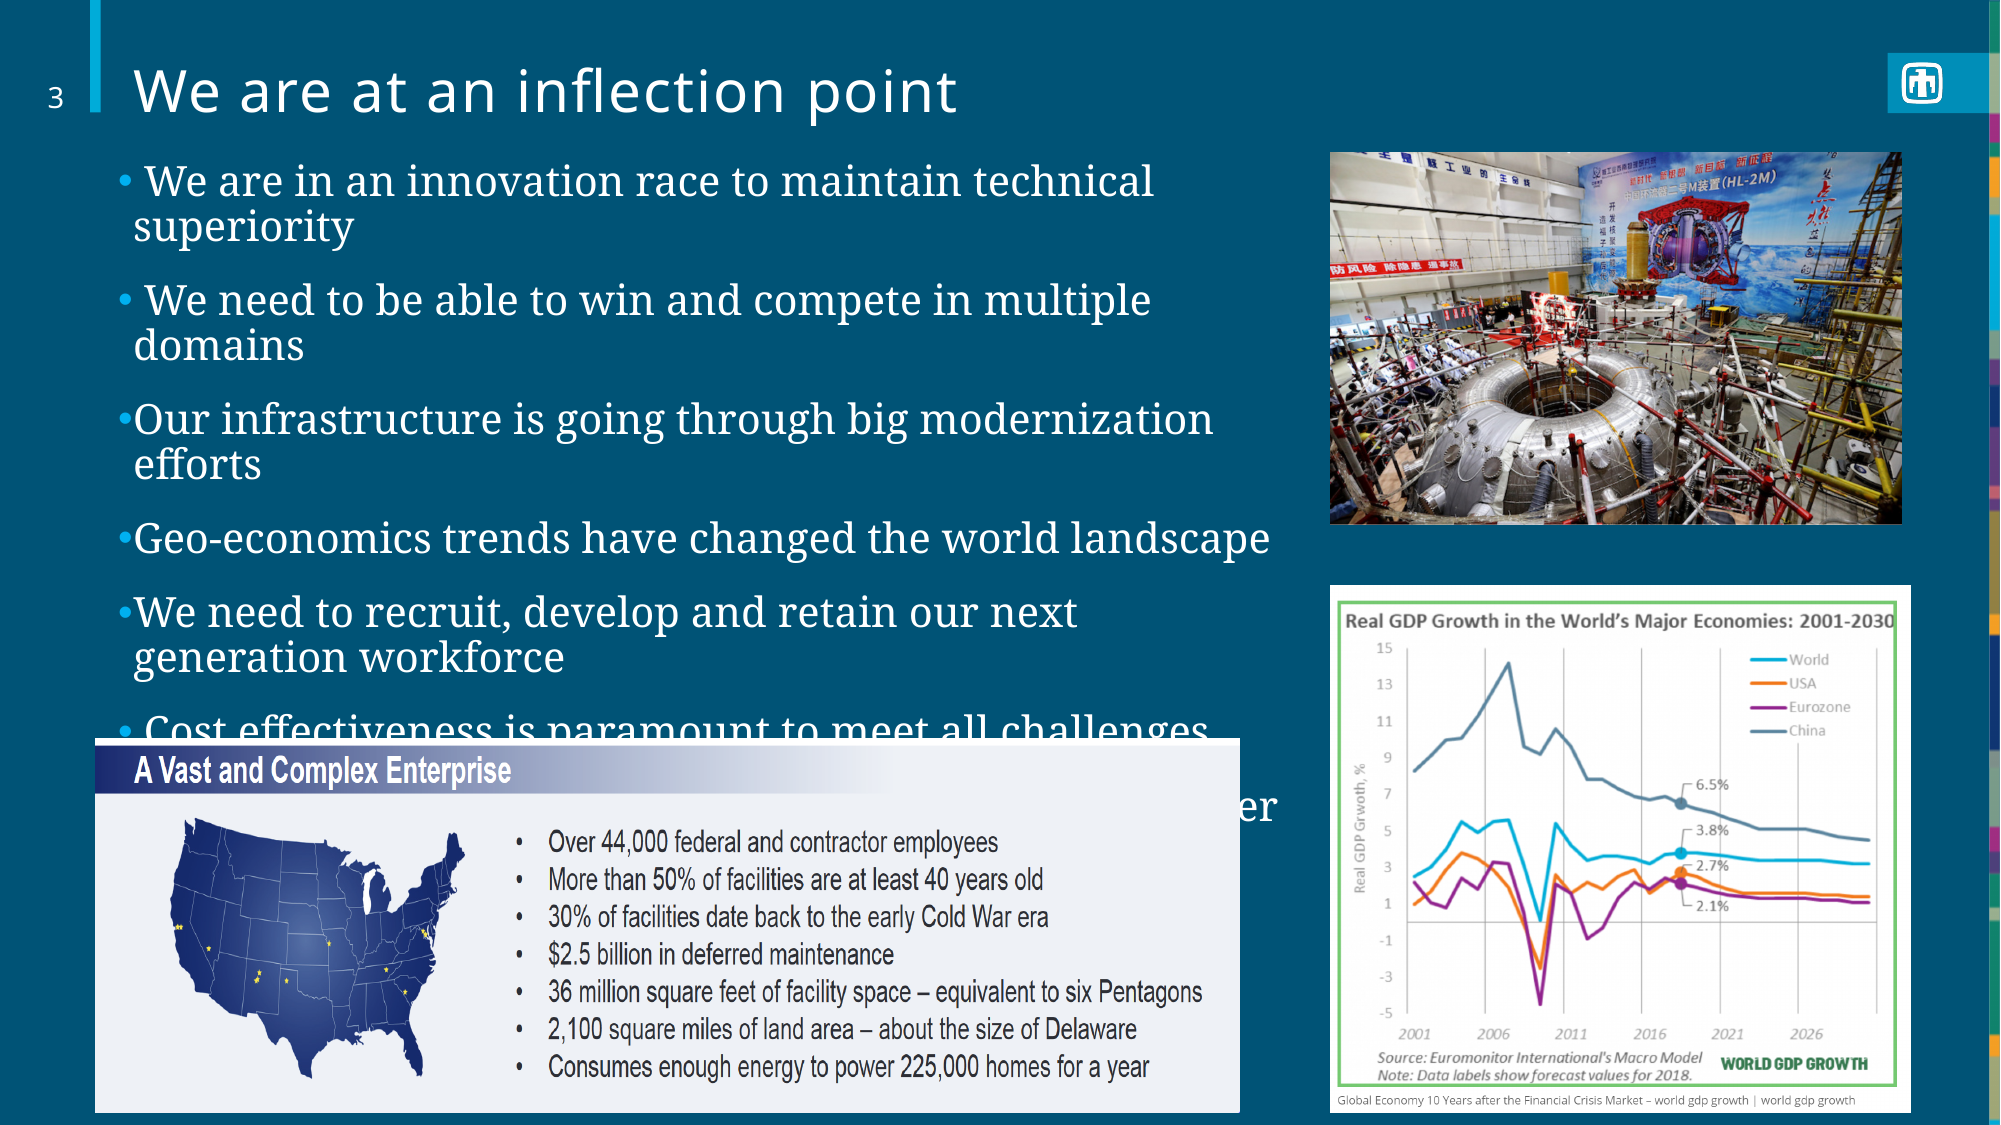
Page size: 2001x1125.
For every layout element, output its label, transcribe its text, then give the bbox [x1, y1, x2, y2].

picture [1331, 153, 1901, 524]
list We are in an innovation race to maintain technical superiority We need to be able to win and compete in multiple domains Our infrastructure is going through big modernization efforts Geo-economics trends have changed the world landscape We need to recruit, develop and retain our next generation workforce Cost effectiveness is paramount to meet all challenges We need to learn to do things differently at a much faster pace History is on our side, we have always risen to the challenge! [118, 152, 1288, 798]
title We are at an inflection point [118, 57, 1769, 153]
picture [1260, 799, 1268, 820]
picture [1990, 330, 1999, 1120]
picture [1902, 63, 1942, 103]
slide_number 3 [10, 69, 80, 130]
picture [1990, 1, 1999, 215]
picture [96, 737, 1256, 1112]
picture [1331, 586, 1910, 1112]
